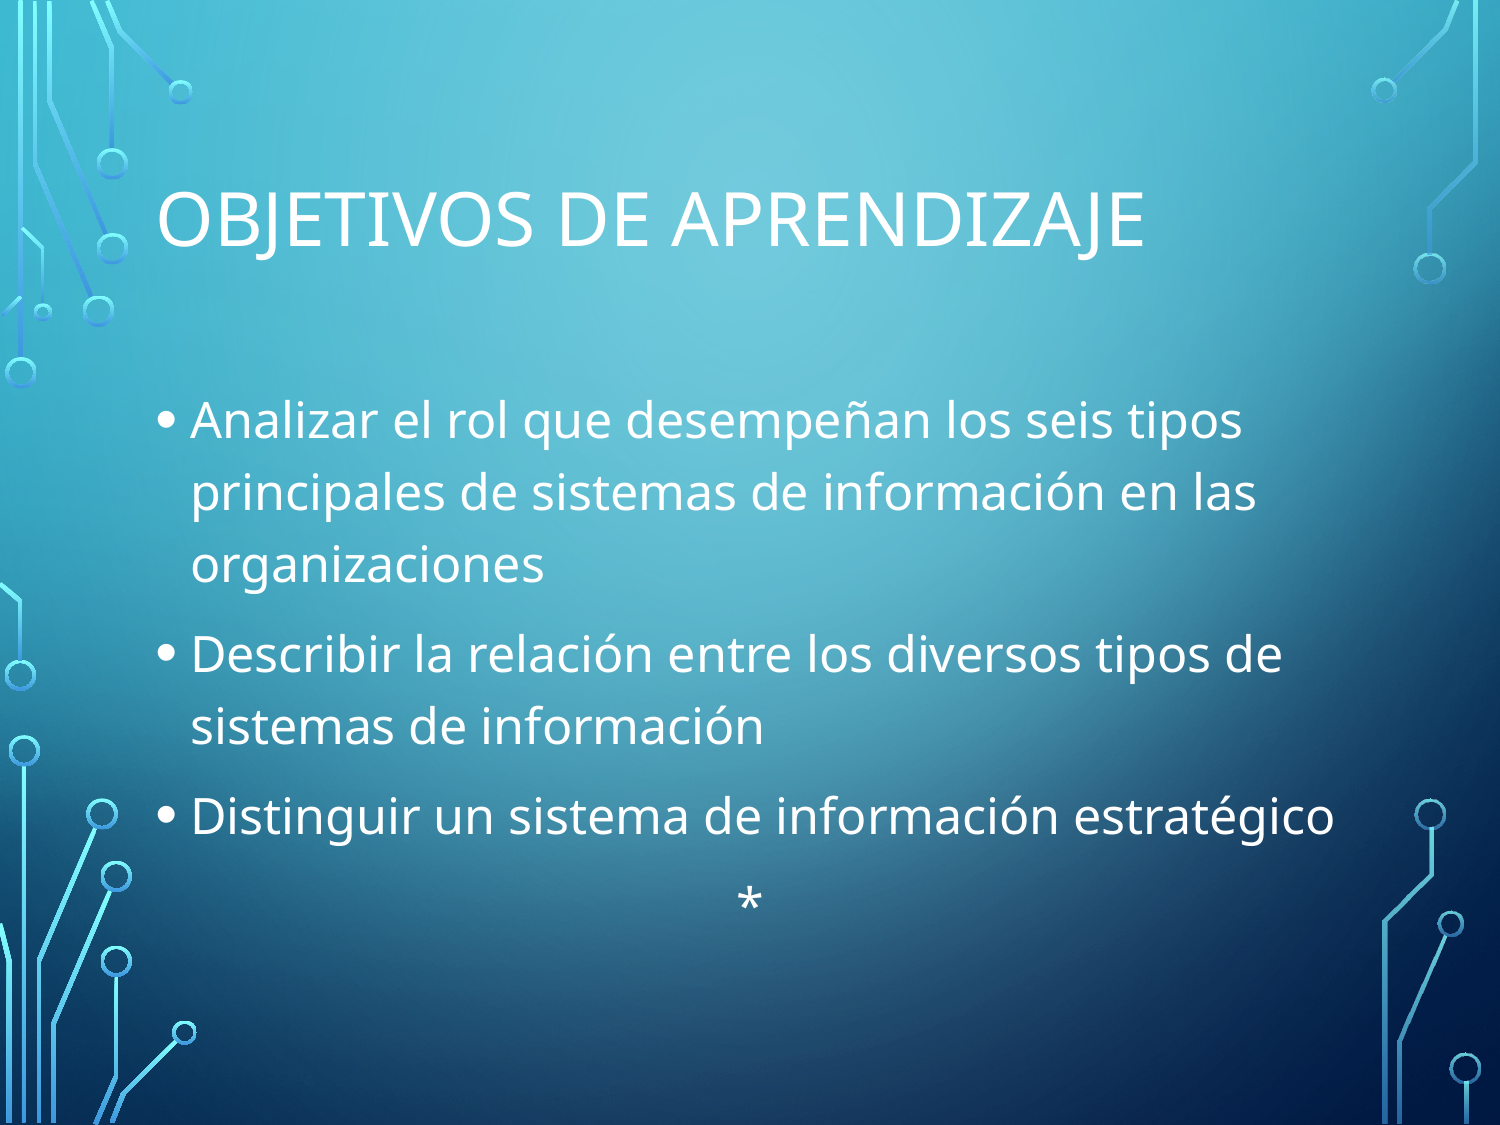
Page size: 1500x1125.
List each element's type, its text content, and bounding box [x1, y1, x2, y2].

list Analizar el rol que desempeñan los seis tipos principales de sistemas de información en las organizaciones Describir la relación entre los diversos tipos de sistemas de información Distinguir un sistema de información estratégico * [140, 369, 1360, 950]
title Objetivos de aprendizaje [140, 101, 1360, 344]
